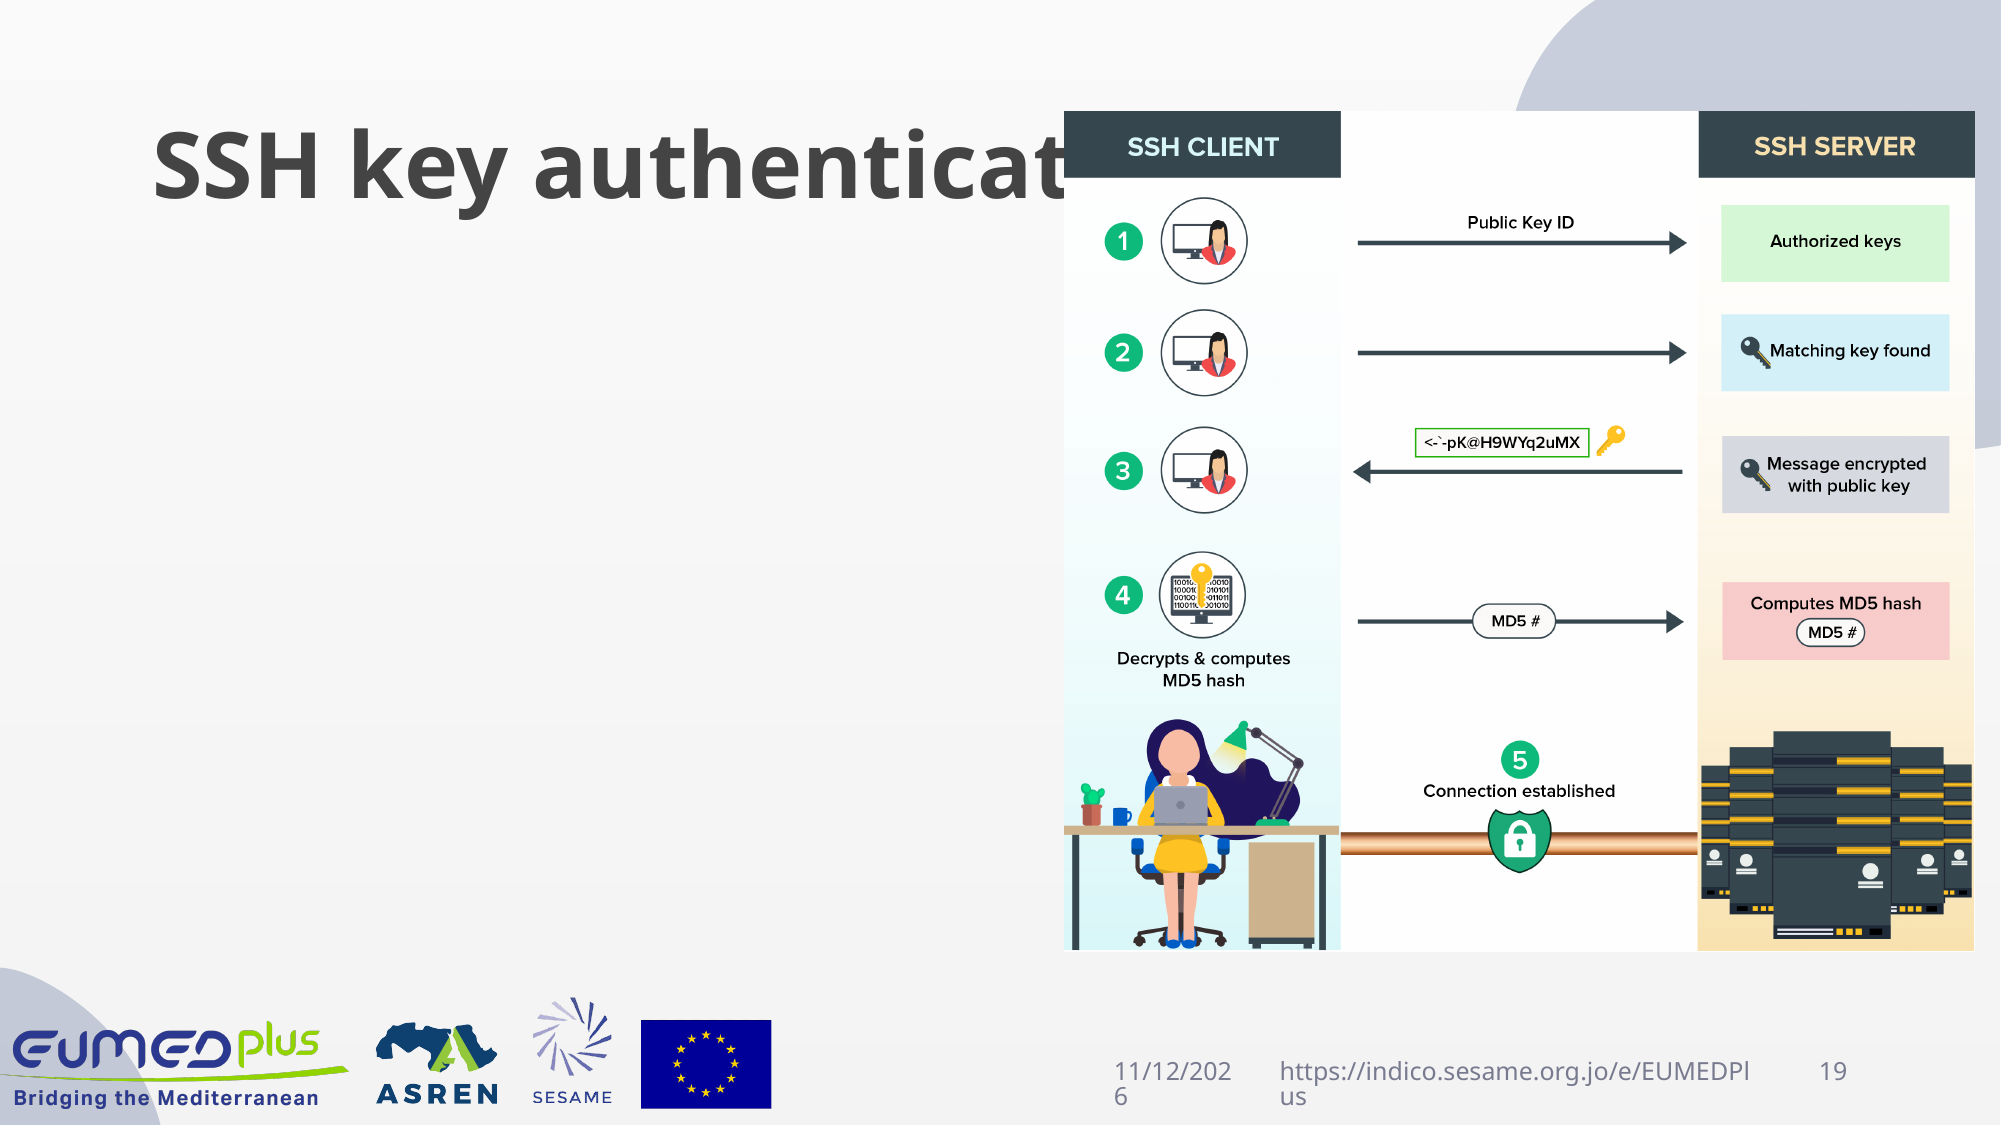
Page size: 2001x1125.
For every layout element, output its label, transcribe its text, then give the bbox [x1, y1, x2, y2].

picture [641, 1019, 772, 1109]
picture [371, 1019, 502, 1107]
title SSH key authentication [137, 59, 1863, 278]
picture [0, 1021, 349, 1109]
slide_number 19 [1798, 1042, 1863, 1103]
picture [1064, 111, 1976, 953]
picture [532, 992, 613, 1103]
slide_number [1098, 1042, 1259, 1103]
footer https://indico.sesame.org.jo/e/EUMEDPlus [1264, 1042, 1775, 1103]
